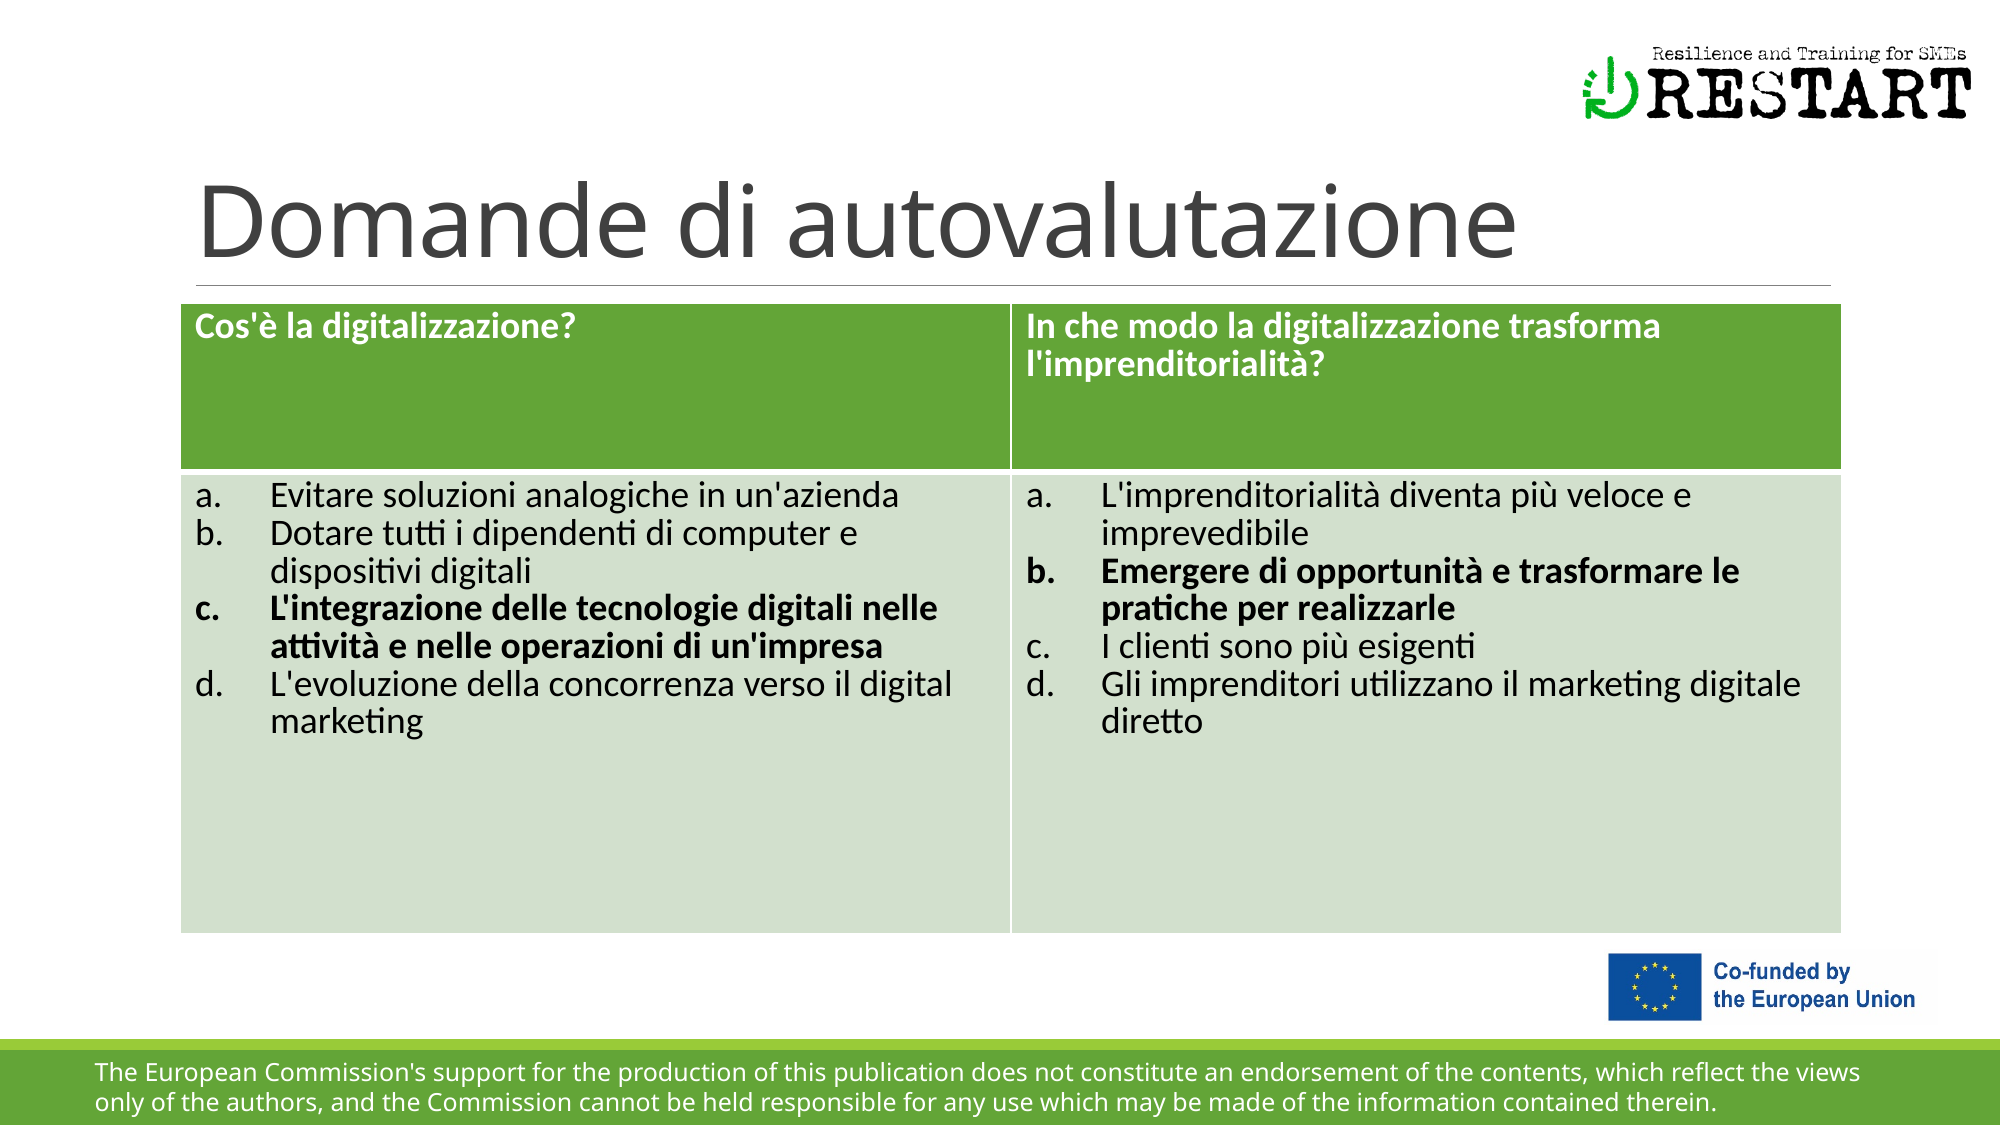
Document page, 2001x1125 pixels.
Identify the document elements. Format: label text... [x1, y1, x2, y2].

picture [1582, 46, 1971, 119]
table_cell Evitare soluzioni analogiche in un'azienda Dotare tutti i dipendenti di computer e dispositivi digitali L'integrazione delle tecnologie digitali nelle attività e nelle operazioni di un'impresa L'evoluzione della concorrenza verso il digital marketing [181, 475, 1010, 933]
table_cell L'imprenditorialità diventa più veloce e imprevedibile Emergere di opportunità e trasformare le pratiche per realizzarle I clienti sono più esigenti Gli imprenditori utilizzano il marketing digitale diretto [1012, 475, 1841, 933]
table_header Cos'è la digitalizzazione? [181, 304, 1010, 469]
text_box The European Commission's support for the production of this publication does not constitute an endorsement of the contents, which reflect the views only of the authors, and the Commission cannot be held responsible for any use which may be made of the information contained therein. [79, 1049, 1925, 1124]
table_header In che modo la digitalizzazione trasforma l'imprenditorialità? [1012, 304, 1841, 469]
title Domande di autovalutazione [180, 47, 1830, 285]
picture [1604, 949, 1938, 1026]
